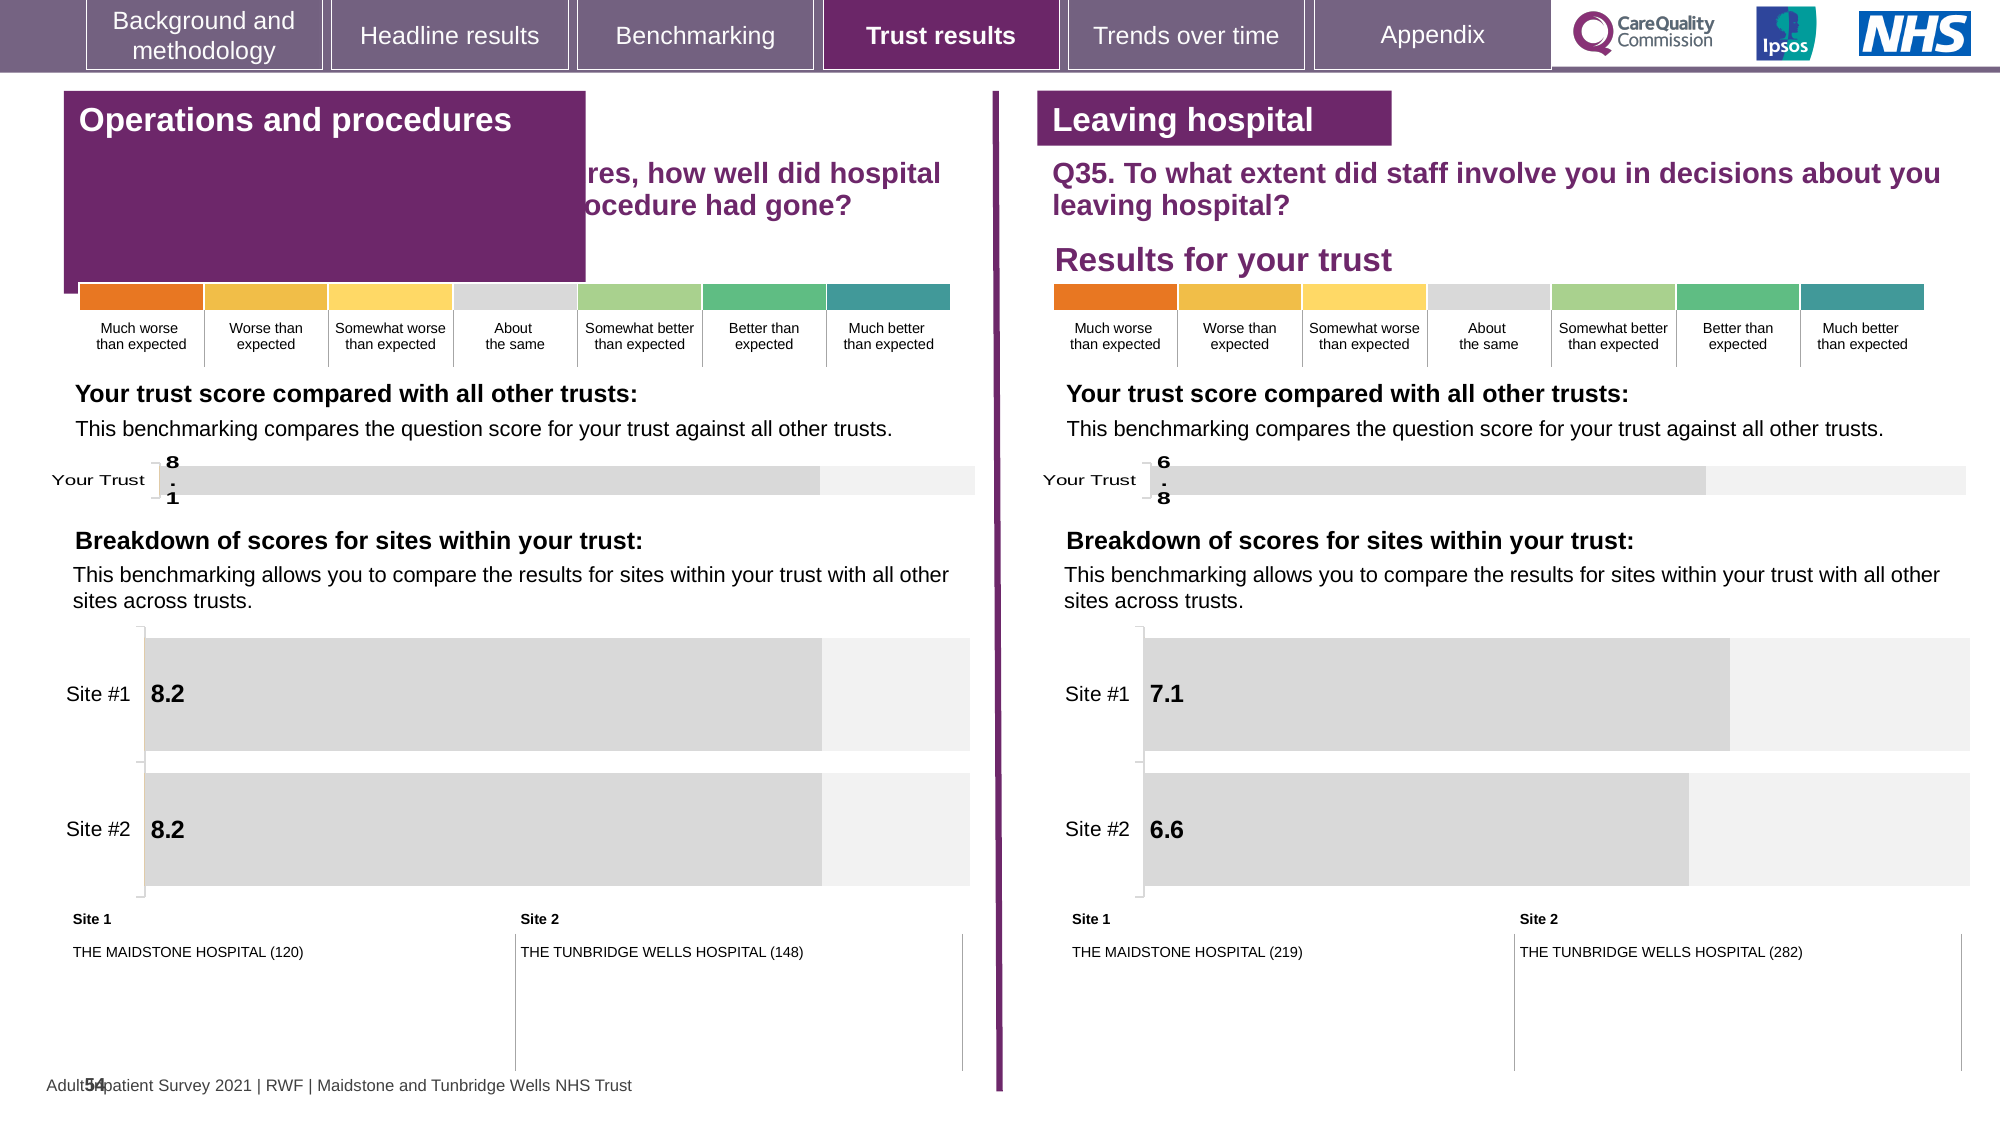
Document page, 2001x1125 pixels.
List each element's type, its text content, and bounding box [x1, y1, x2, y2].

text_box This benchmarking compares the question score for your trust against all other trusts. [1051, 407, 1947, 449]
text_box Breakdown of scores for sites within your trust: [75, 509, 971, 553]
picture [1573, 11, 1666, 56]
table_cell About the same [454, 315, 577, 341]
chart [1045, 610, 1982, 908]
chart [1666, 0, 2000, 80]
table_cell Worse than expected [1178, 315, 1302, 341]
table_header [1303, 284, 1426, 310]
title Operations and procedures [63, 232, 586, 294]
table_header [1054, 284, 1177, 310]
text_box Results for your trust [80, 211, 977, 279]
text_box Your trust score compared with all other trusts: [1066, 341, 1981, 408]
table_cell Somewhat better than expected [1552, 315, 1676, 341]
text_box 54 [84, 1071, 122, 1125]
text_box Breakdown of scores for sites within your trust: [1066, 509, 1962, 553]
text_box Your trust score compared with all other trusts: [74, 341, 989, 408]
text_box Leaving hospital [1037, 90, 1392, 146]
table_header [205, 284, 327, 310]
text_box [995, 90, 1000, 1092]
table_header [80, 284, 203, 310]
chart [46, 610, 983, 908]
table_cell THE TUNBRIDGE WELLS HOSPITAL (148) [516, 939, 962, 1069]
table_header [454, 284, 577, 310]
title Operations and procedures [63, 90, 586, 151]
text_box This benchmarking allows you to compare the results for sites within your trust with all other sites across trusts. [58, 553, 973, 610]
table_cell Much worse than expected [80, 315, 204, 341]
chart [1042, 452, 1979, 509]
table_cell THE MAIDSTONE HOSPITAL (120) [68, 939, 515, 1069]
table_cell Much better than expected [1801, 315, 1924, 341]
table_header [827, 284, 950, 310]
text_box Q35. To what extent did staff involve you in decisions about you leaving hospital? [1037, 151, 1974, 232]
table_header [578, 284, 701, 310]
table_cell About the same [1428, 315, 1551, 341]
table_cell Better than expected [1677, 315, 1800, 341]
table_header [703, 284, 826, 310]
text_box Q34. After the operations or procedures, how well did hospital staff explain how the operation or procedure had gone? [63, 151, 977, 232]
table_header [1179, 284, 1301, 310]
table_header [1801, 284, 1924, 310]
table_header [1428, 284, 1550, 310]
table_header Site 2 [516, 908, 962, 934]
table_header [1677, 284, 1799, 310]
table_cell Somewhat worse than expected [1303, 315, 1427, 341]
table_header [1552, 284, 1675, 310]
table_cell Somewhat better than expected [578, 315, 702, 341]
chart [0, 0, 334, 84]
table_cell Worse than expected [205, 315, 328, 341]
chart [51, 452, 988, 509]
text_box This benchmarking allows you to compare the results for sites within your trust with all other sites across trusts. [1049, 553, 1964, 610]
table_header [329, 284, 452, 310]
table_header Site 1 [1067, 908, 1513, 934]
table_cell THE TUNBRIDGE WELLS HOSPITAL (282) [1515, 939, 1961, 1069]
table_header Site 2 [1515, 908, 1961, 934]
table_cell Better than expected [703, 315, 826, 341]
table_cell Somewhat worse than expected [329, 315, 453, 341]
table_cell Much better than expected [827, 315, 950, 341]
table_header Site 1 [68, 908, 514, 934]
text_box This benchmarking compares the question score for your trust against all other trusts. [60, 407, 956, 449]
table_cell THE MAIDSTONE HOSPITAL (219) [1067, 939, 1514, 1069]
table_cell Much worse than expected [1054, 315, 1177, 365]
text_box Results for your trust [1054, 211, 1951, 279]
